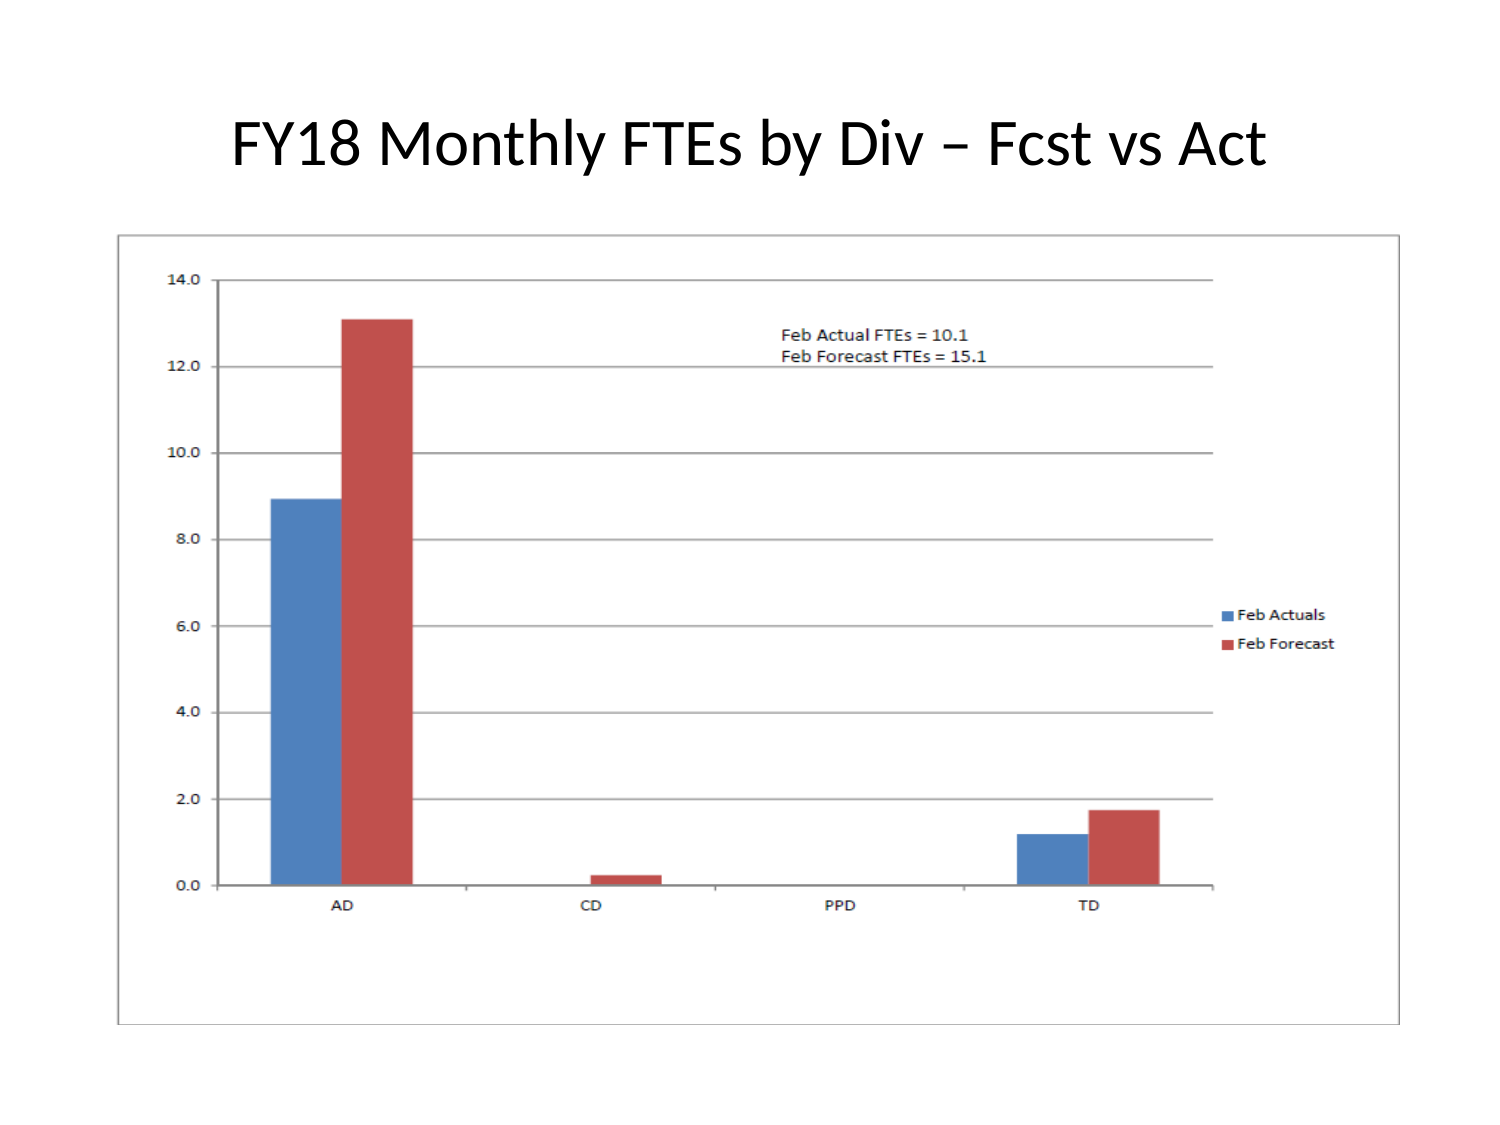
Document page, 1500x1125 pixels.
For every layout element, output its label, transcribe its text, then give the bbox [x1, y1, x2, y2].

title FY18 Monthly FTEs by Div – Fcst vs Act [75, 45, 1425, 233]
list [112, 232, 1401, 1026]
